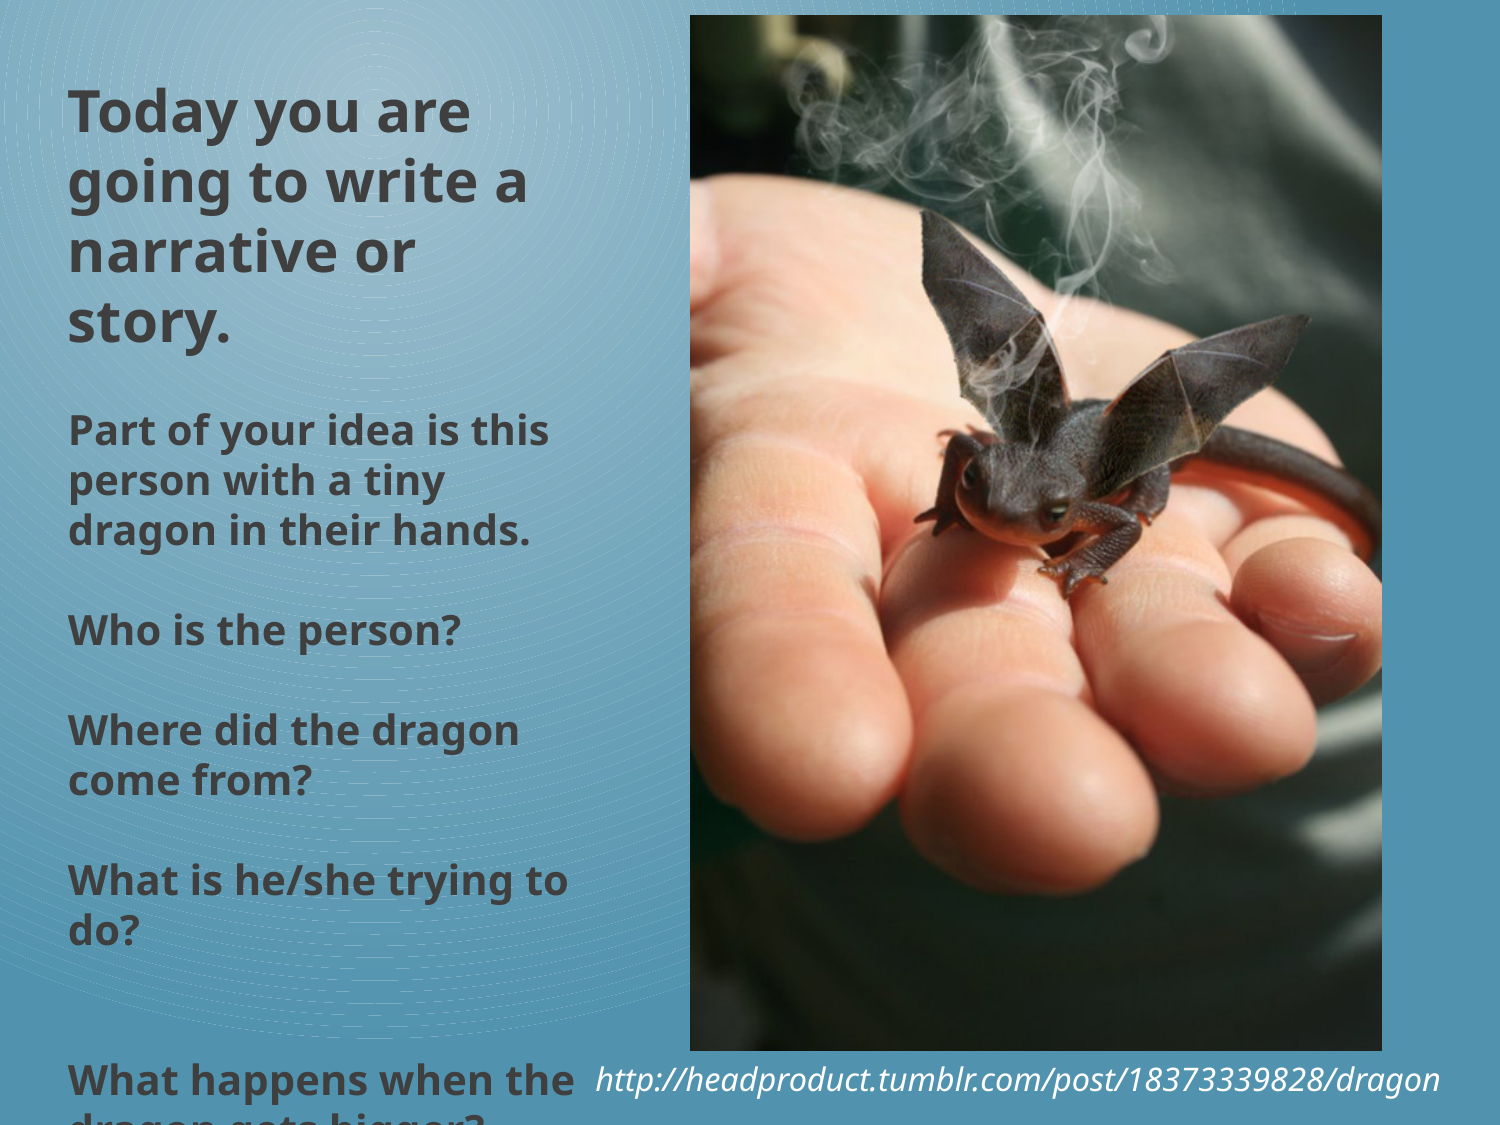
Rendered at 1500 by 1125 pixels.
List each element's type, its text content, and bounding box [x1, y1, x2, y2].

picture [690, 15, 1383, 1052]
list http://headproduct.tumblr.com/post/18373339828/dragon [580, 1050, 1496, 1114]
text_box Today you are going to write a narrative or story. Part of your idea is this person with a tiny dragon in their hands. Who is the person? Where did the dragon come from? What is he/she trying to do? What happens when the dragon gets bigger? [53, 66, 597, 1125]
